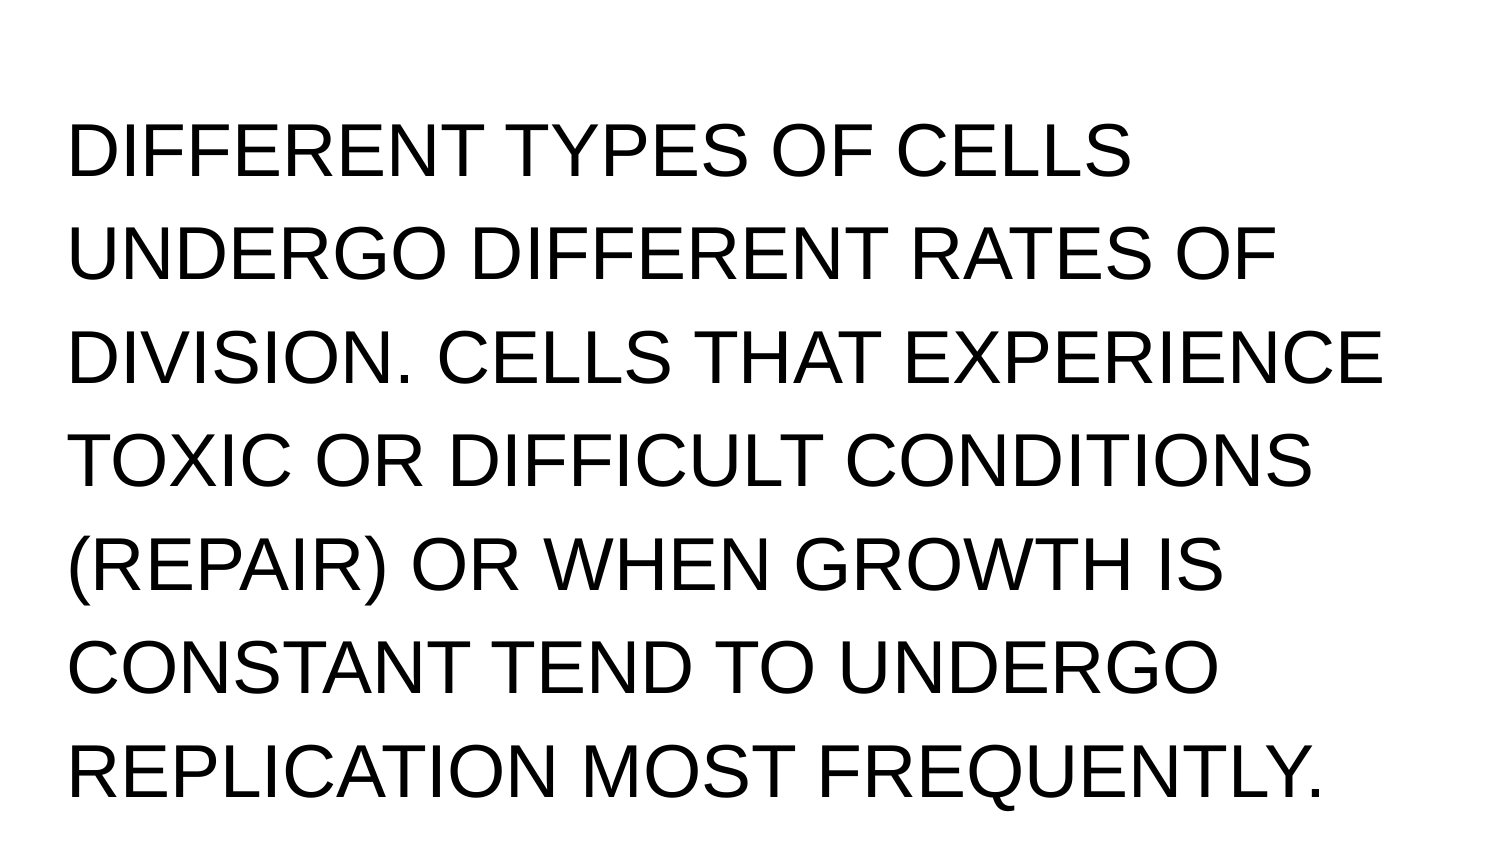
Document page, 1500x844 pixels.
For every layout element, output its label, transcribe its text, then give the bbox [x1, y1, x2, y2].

list DIFFERENT TYPES OF CELLS UNDERGO DIFFERENT RATES OF DIVISION. CELLS THAT EXPERIENCE TOXIC OR DIFFICULT CONDITIONS (REPAIR) OR WHEN GROWTH IS CONSTANT TEND TO UNDERGO REPLICATION MOST FREQUENTLY. [51, 72, 1449, 634]
